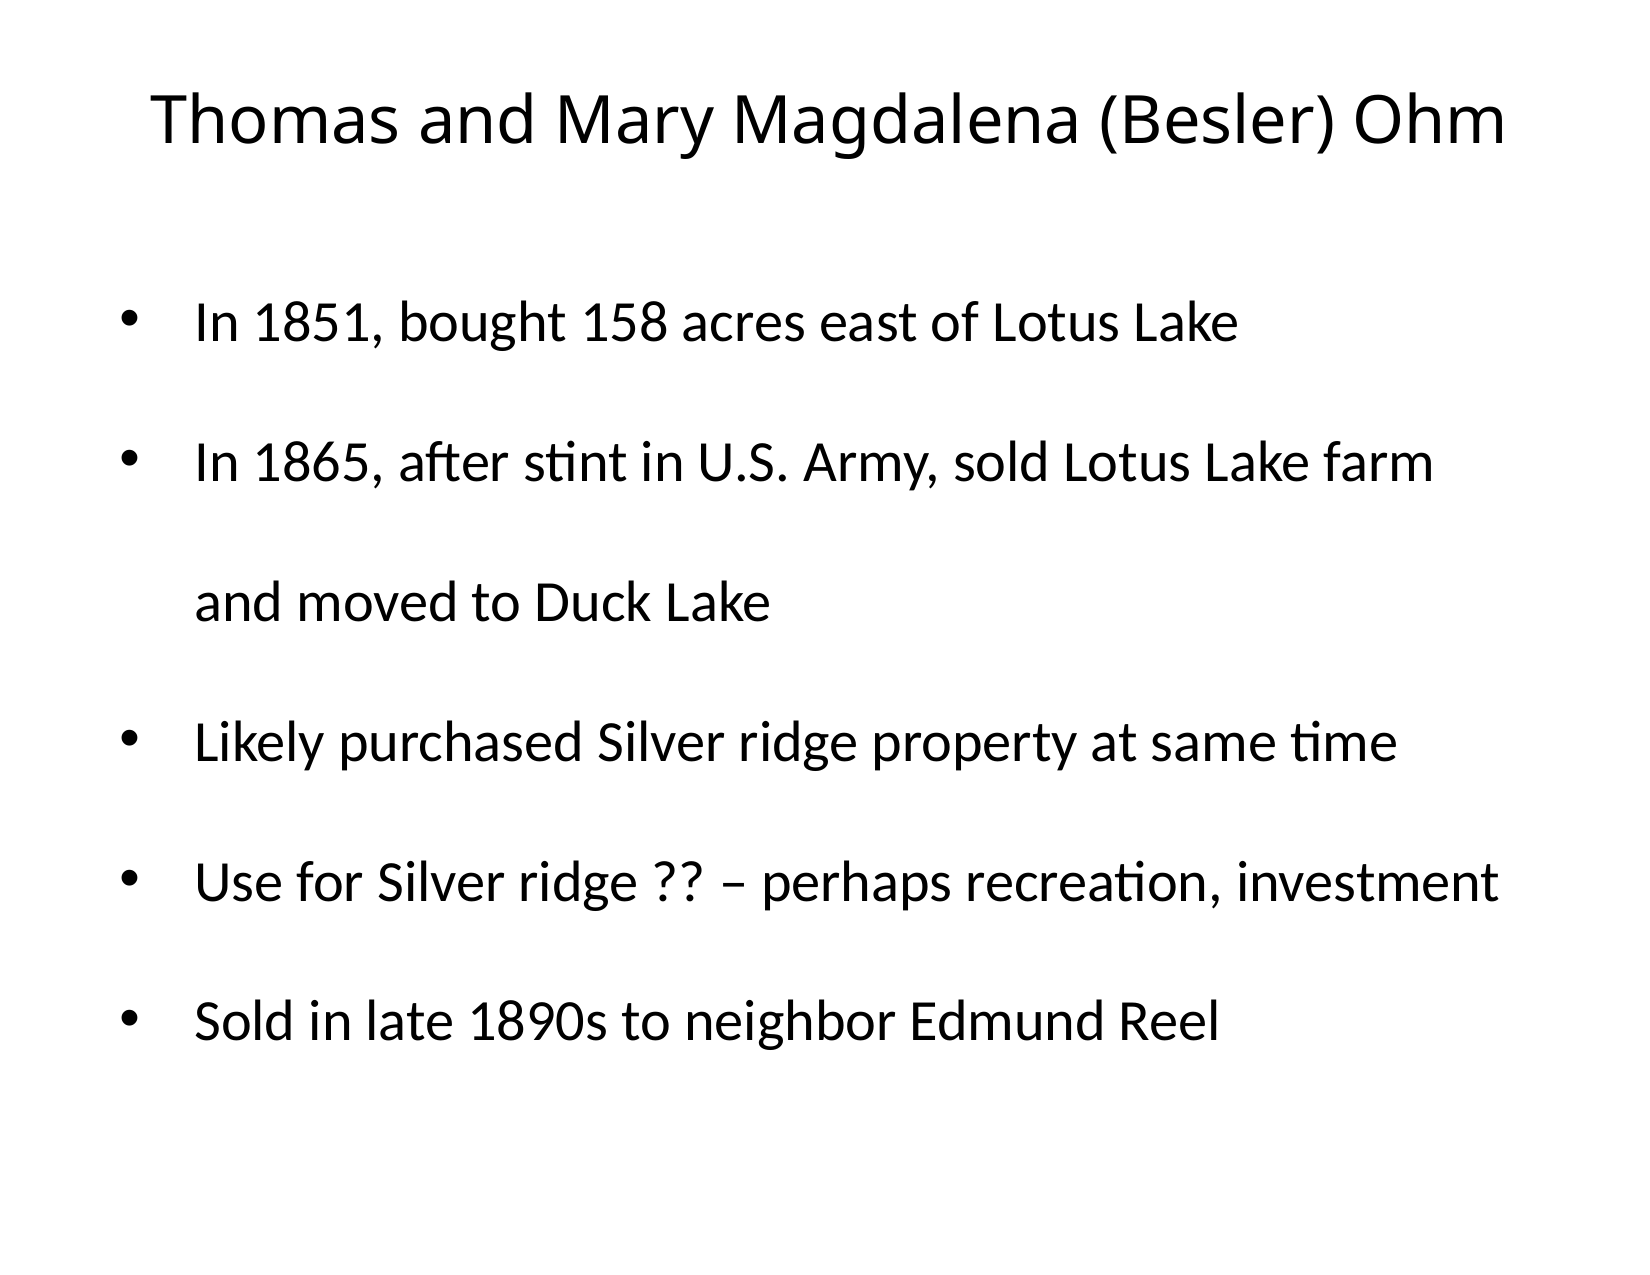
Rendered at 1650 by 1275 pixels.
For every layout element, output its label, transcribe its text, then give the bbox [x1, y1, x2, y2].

text_box Thomas and Mary Magdalena (Besler) Ohm [135, 68, 1569, 164]
text_box In 1851, bought 158 acres east of Lotus Lake In 1865, after stint in U.S. Army, sold Lotus Lake farm and moved to Duck Lake Likely purchased Silver ridge property at same time Use for Silver ridge ?? – perhaps recreation, investment Sold in late 1890s to neighbor Edmund Reel [104, 205, 1529, 1060]
